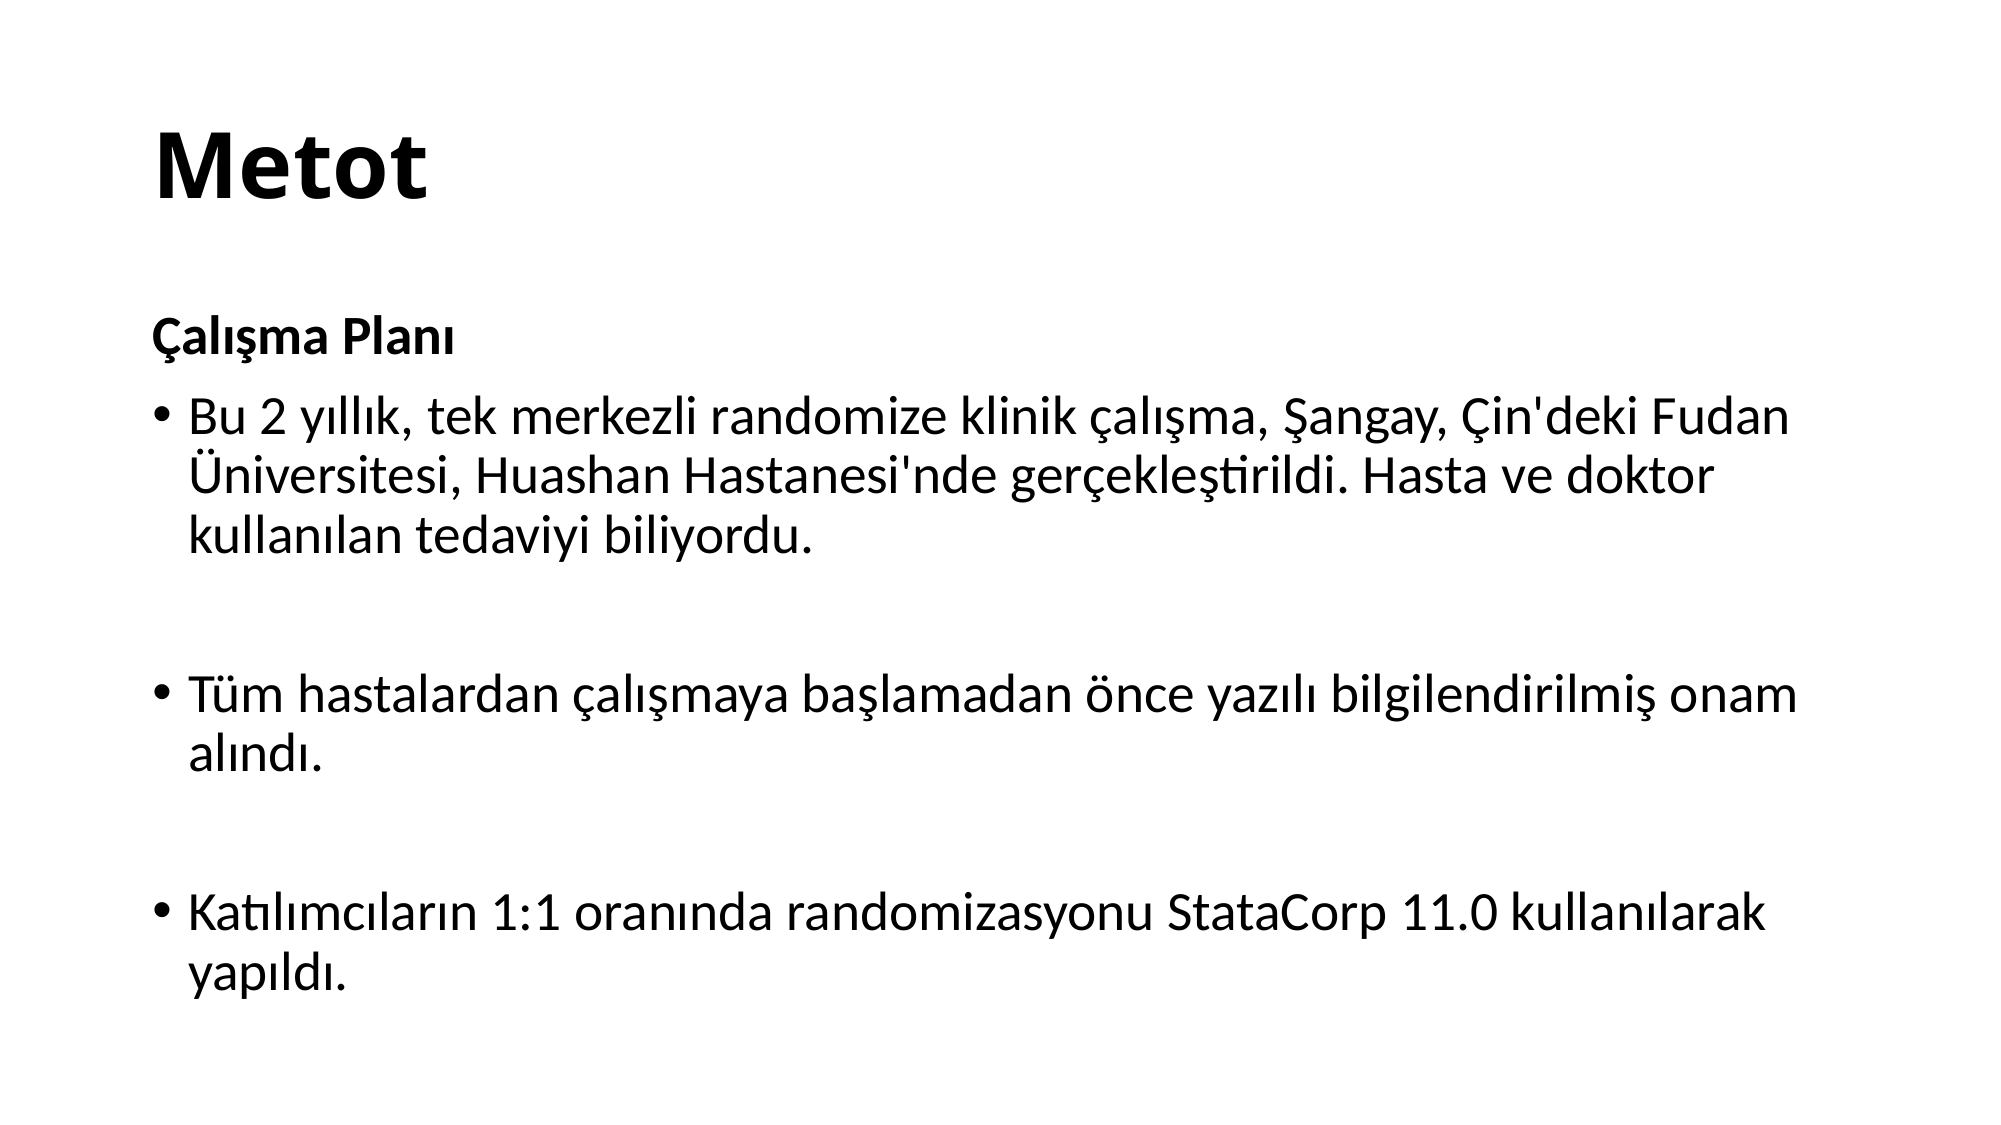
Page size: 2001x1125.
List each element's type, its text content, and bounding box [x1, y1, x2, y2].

list Çalışma Planı Bu 2 yıllık, tek merkezli randomize klinik çalışma, Şangay, Çin'deki Fudan Üniversitesi, Huashan Hastanesi'nde gerçekleştirildi. Hasta ve doktor kullanılan tedaviyi biliyordu. Tüm hastalardan çalışmaya başlamadan önce yazılı bilgilendirilmiş onam alındı. Katılımcıların 1:1 oranında randomizasyonu StataCorp 11.0 kullanılarak yapıldı. [137, 299, 1863, 1014]
title Metot [137, 59, 1863, 278]
